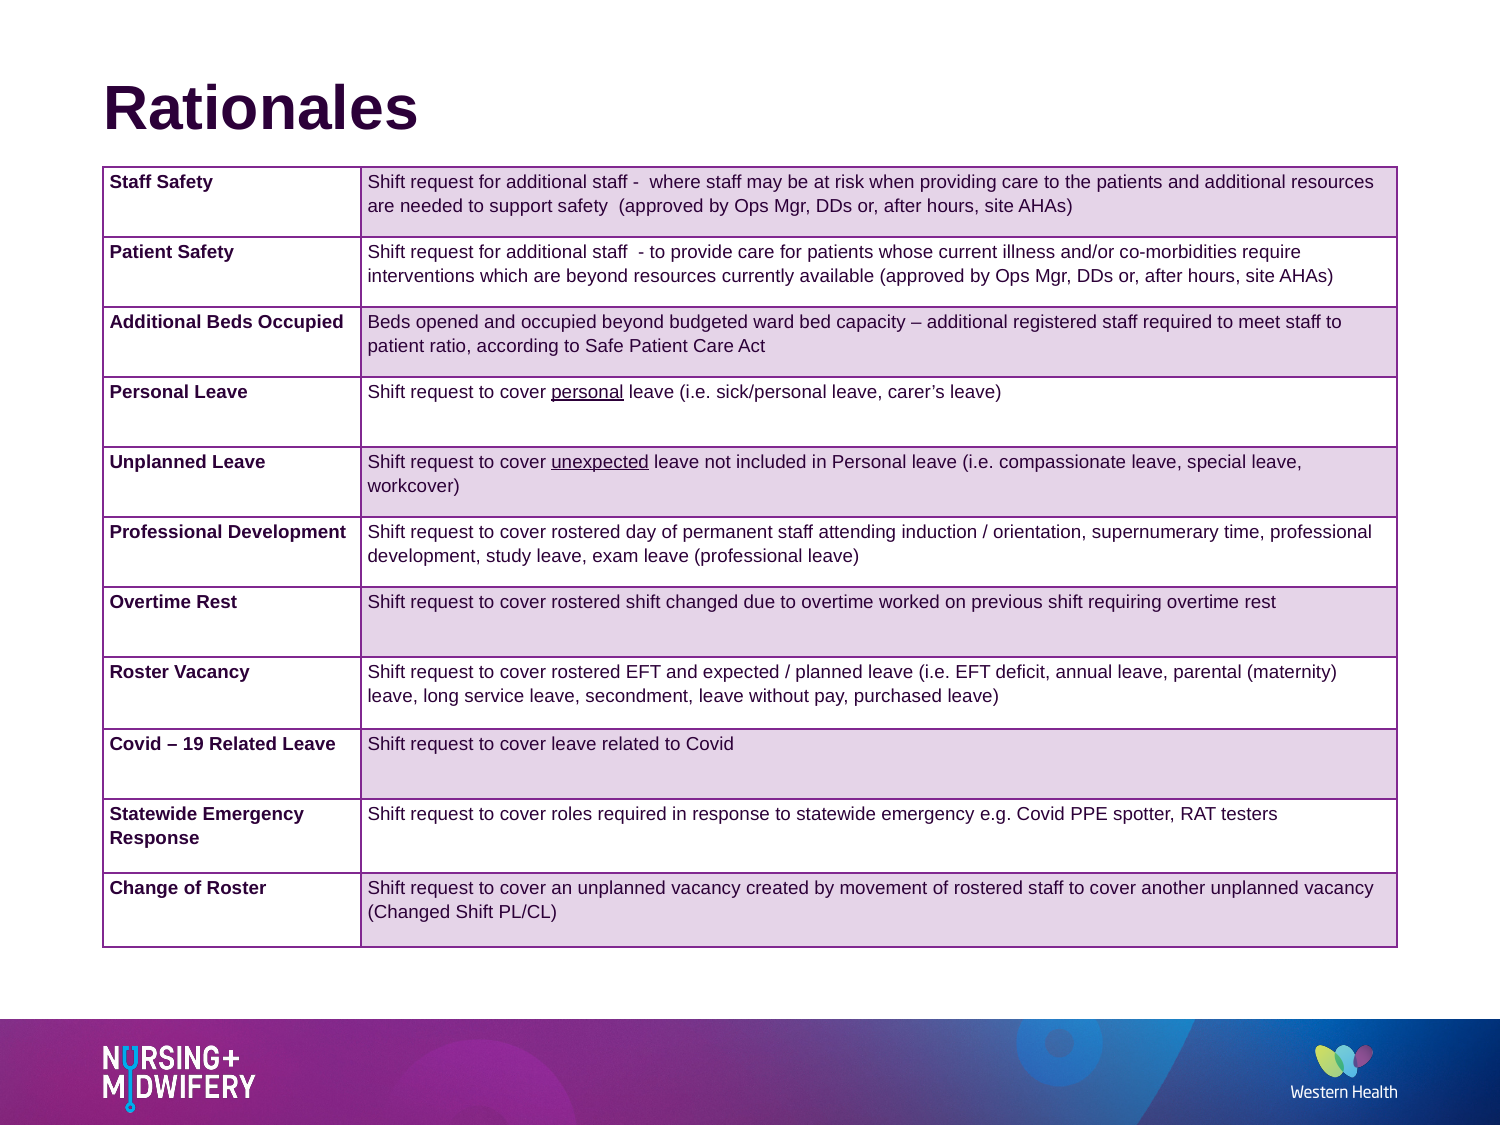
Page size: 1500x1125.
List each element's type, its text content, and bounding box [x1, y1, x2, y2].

table_cell Shift request to cover roles required in response to statewide emergency e.g. Covid PPE spotter, RAT testers [362, 800, 1396, 872]
table_cell Change of Roster [104, 874, 360, 946]
table_cell Professional Development [104, 518, 360, 586]
table_cell Shift request to cover an unplanned vacancy created by movement of rostered staff to cover another unplanned vacancy (Changed Shift PL/CL) [362, 874, 1396, 946]
picture [0, 1019, 1500, 1125]
table_cell Covid – 19 Related Leave [104, 730, 360, 798]
table_cell Shift request to cover rostered EFT and expected / planned leave (i.e. EFT deficit, annual leave, parental (maternity) leave, long service leave, secondment, leave without pay, purchased leave) [362, 658, 1396, 728]
table_header Staff Safety [104, 168, 360, 236]
table_cell Patient Safety [104, 238, 360, 306]
title Rationales [103, 82, 1397, 166]
table_cell Additional Beds Occupied [104, 308, 360, 376]
table_cell Unplanned Leave [104, 448, 360, 516]
table_cell Shift request to cover leave related to Covid [362, 730, 1396, 798]
table_cell Shift request for additional staff - to provide care for patients whose current illness and/or co-morbidities require interventions which are beyond resources currently available (approved by Ops Mgr, DDs or, after hours, site AHAs) [362, 238, 1396, 306]
table_cell Beds opened and occupied beyond budgeted ward bed capacity – additional registered staff required to meet staff to patient ratio, according to Safe Patient Care Act [362, 308, 1396, 376]
table_cell Personal Leave [104, 378, 360, 446]
table_cell Shift request to cover rostered shift changed due to overtime worked on previous shift requiring overtime rest [362, 588, 1396, 656]
table_cell Overtime Rest [104, 588, 360, 656]
table_cell Shift request to cover unexpected leave not included in Personal leave (i.e. compassionate leave, special leave, workcover) [362, 448, 1396, 516]
table_cell Shift request to cover rostered day of permanent staff attending induction / orientation, supernumerary time, professional development, study leave, exam leave (professional leave) [362, 518, 1396, 586]
table_cell Shift request to cover personal leave (i.e. sick/personal leave, carer’s leave) [362, 378, 1396, 446]
table_header Shift request for additional staff - where staff may be at risk when providing care to the patients and additional resources are needed to support safety (approved by Ops Mgr, DDs or, after hours, site AHAs) [362, 168, 1396, 236]
table_cell Statewide Emergency Response [104, 800, 360, 872]
table_cell Roster Vacancy [104, 658, 360, 728]
